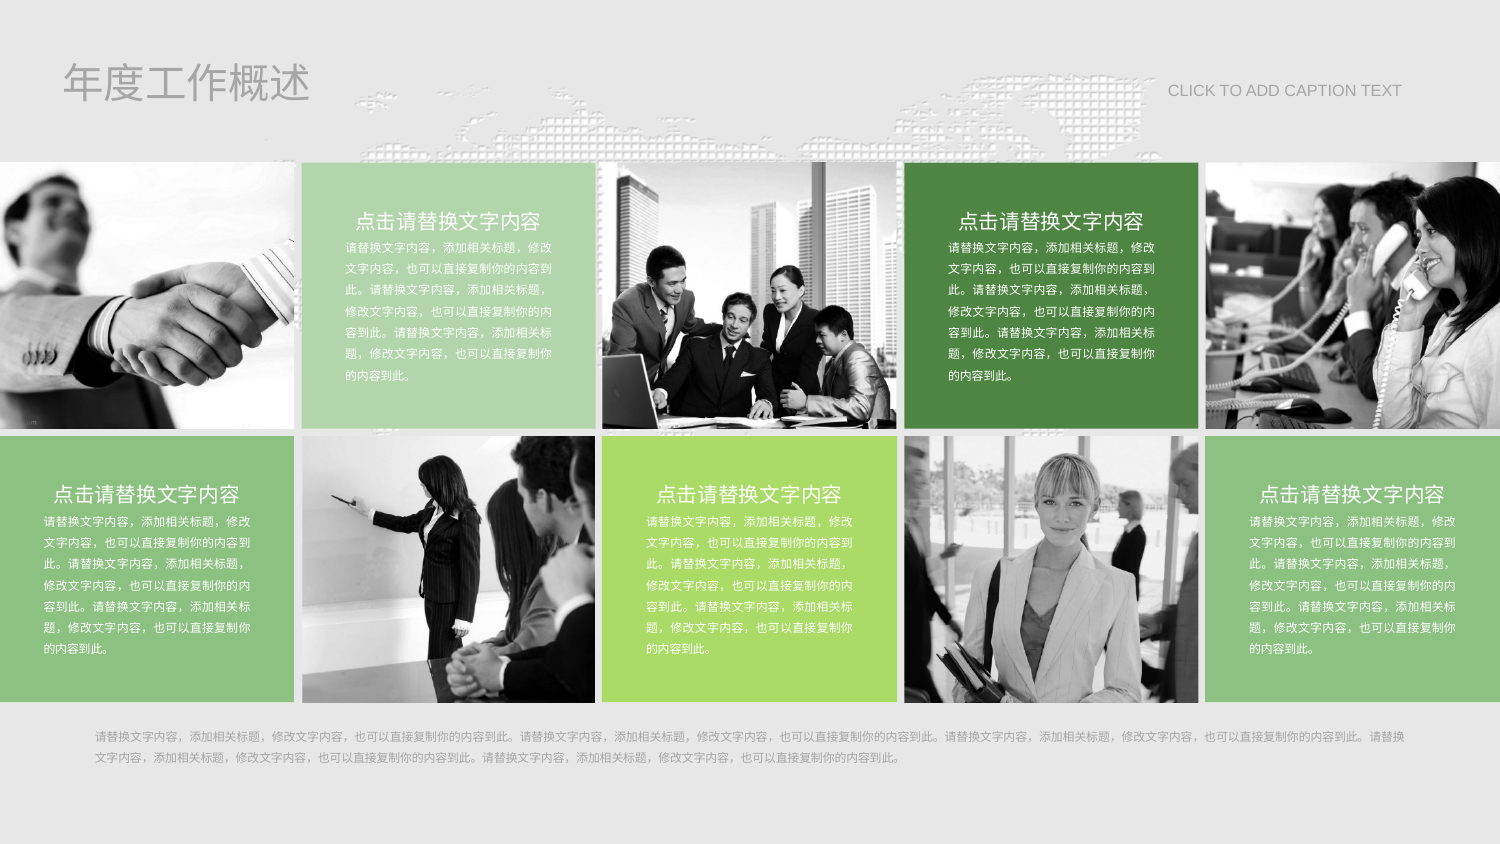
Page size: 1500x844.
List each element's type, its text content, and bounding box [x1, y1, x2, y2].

text_box 点击请替换文字内容 请替换文字内容，添加相关标题，修改文字内容，也可以直接复制你的内容到此。请替换文字内容，添加相关标题，修改文字内容，也可以直接复制你的内容到此。请替换文字内容，添加相关标题，修改文字内容，也可以直接复制你的内容到此。 [345, 208, 552, 383]
text_box 请替换文字内容，添加相关标题，修改文字内容，也可以直接复制你的内容到此。请替换文字内容，添加相关标题，修改文字内容，也可以直接复制你的内容到此。请替换文字内容，添加相关标题，修改文字内容，也可以直接复制你的内容到此。请替换文字内容，添加相关标题，修改文字内容，也可以直接复制你的内容到此。请替换文字内容，添加相关标题，修改文字内容，也可以直接复制你的内容到此。 [94, 722, 1406, 766]
text_box [300, 434, 597, 704]
text_box [1204, 160, 1500, 431]
text_box 点击请替换文字内容 请替换文字内容，添加相关标题，修改文字内容，也可以直接复制你的内容到此。请替换文字内容，添加相关标题，修改文字内容，也可以直接复制你的内容到此。请替换文字内容，添加相关标题，修改文字内容，也可以直接复制你的内容到此。 [645, 482, 853, 657]
text_box [1203, 434, 1500, 704]
picture [0, 0, 1500, 844]
text_box [902, 434, 1201, 704]
text_box [0, 160, 296, 431]
text_box [600, 434, 899, 704]
text_box [0, 434, 296, 704]
text_box 点击请替换文字内容 请替换文字内容，添加相关标题，修改文字内容，也可以直接复制你的内容到此。请替换文字内容，添加相关标题，修改文字内容，也可以直接复制你的内容到此。请替换文字内容，添加相关标题，修改文字内容，也可以直接复制你的内容到此。 [948, 208, 1155, 383]
text_box [299, 160, 598, 431]
text_box [902, 160, 1201, 431]
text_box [62, 56, 1438, 108]
text_box [600, 160, 898, 431]
text_box 点击请替换文字内容 请替换文字内容，添加相关标题，修改文字内容，也可以直接复制你的内容到此。请替换文字内容，添加相关标题，修改文字内容，也可以直接复制你的内容到此。请替换文字内容，添加相关标题，修改文字内容，也可以直接复制你的内容到此。 [1249, 482, 1456, 657]
text_box 点击请替换文字内容 请替换文字内容，添加相关标题，修改文字内容，也可以直接复制你的内容到此。请替换文字内容，添加相关标题，修改文字内容，也可以直接复制你的内容到此。请替换文字内容，添加相关标题，修改文字内容，也可以直接复制你的内容到此。 [43, 482, 251, 657]
